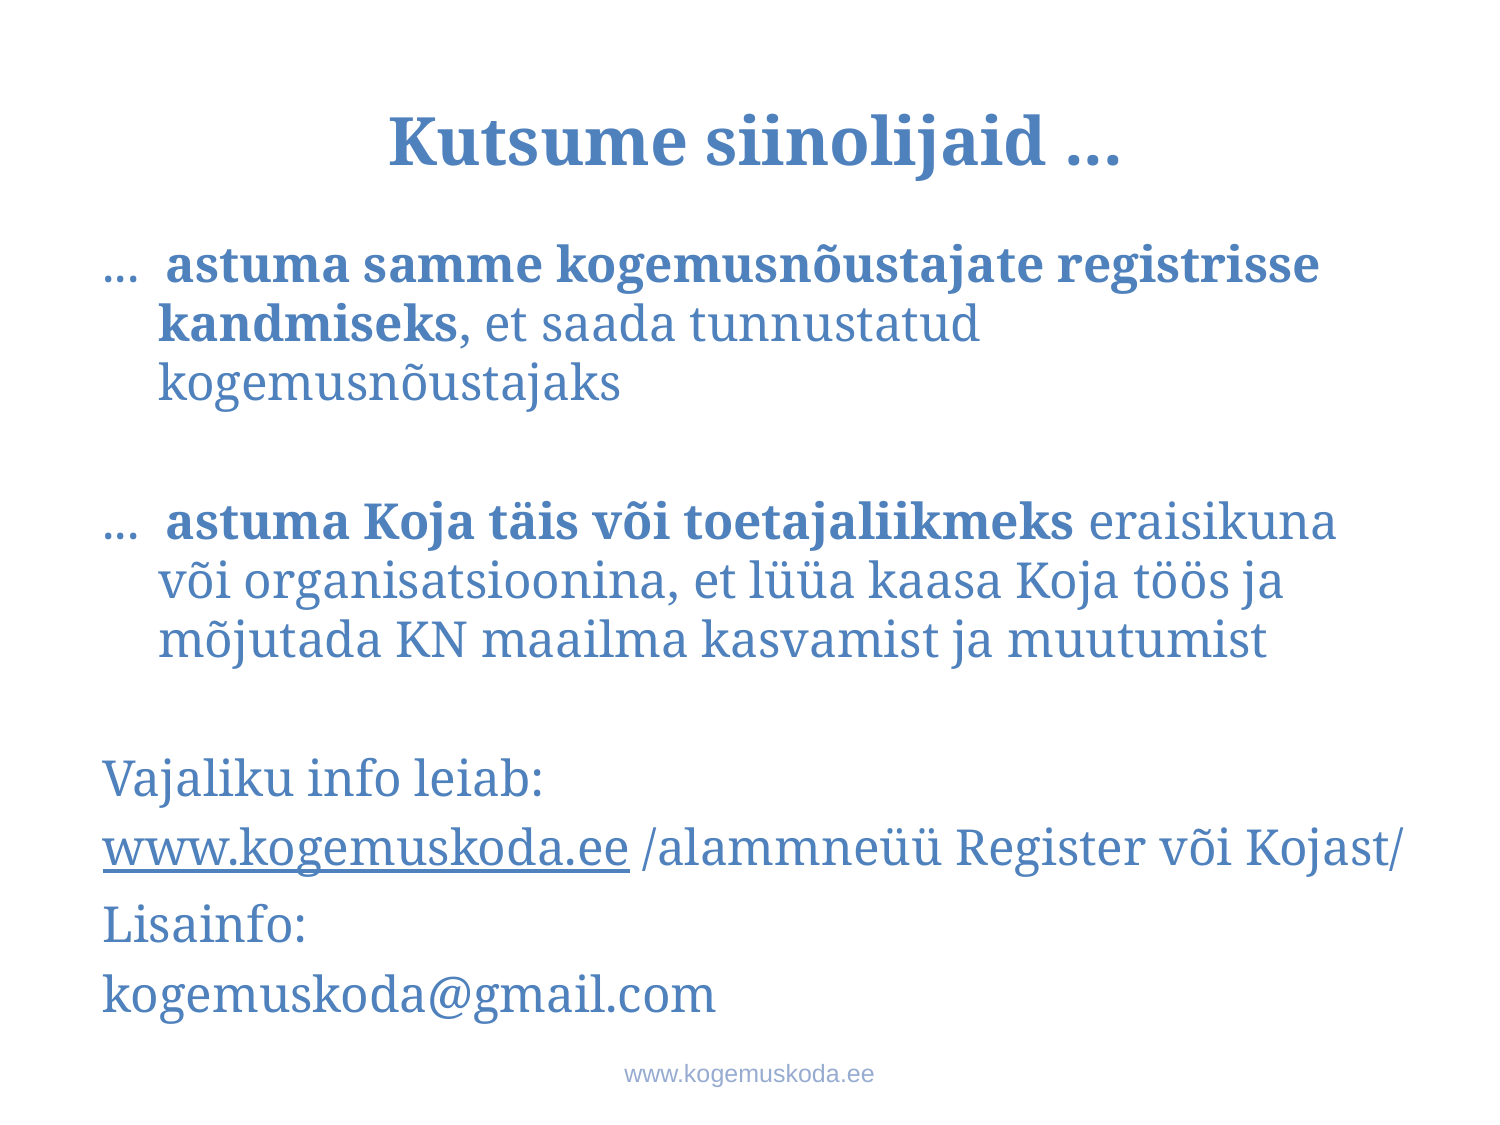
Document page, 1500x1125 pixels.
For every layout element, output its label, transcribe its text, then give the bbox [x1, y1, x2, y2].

title Kutsume siinolijaid ... [62, 45, 1450, 233]
list ... astuma samme kogemusnõustajate registrisse kandmiseks, et saada tunnustatud kogemusnõustajaks ... astuma Koja täis või toetajaliikmeks eraisikuna või organisatsioonina, et lüüa kaasa Koja töös ja mõjutada KN maailma kasvamist ja muutumist Vajaliku info leiab: www.kogemuskoda.ee /alammneüü Register või Kojast/ Lisainfo: kogemuskoda@gmail.com [87, 224, 1438, 1038]
footer www.kogemuskoda.ee [512, 1042, 988, 1103]
